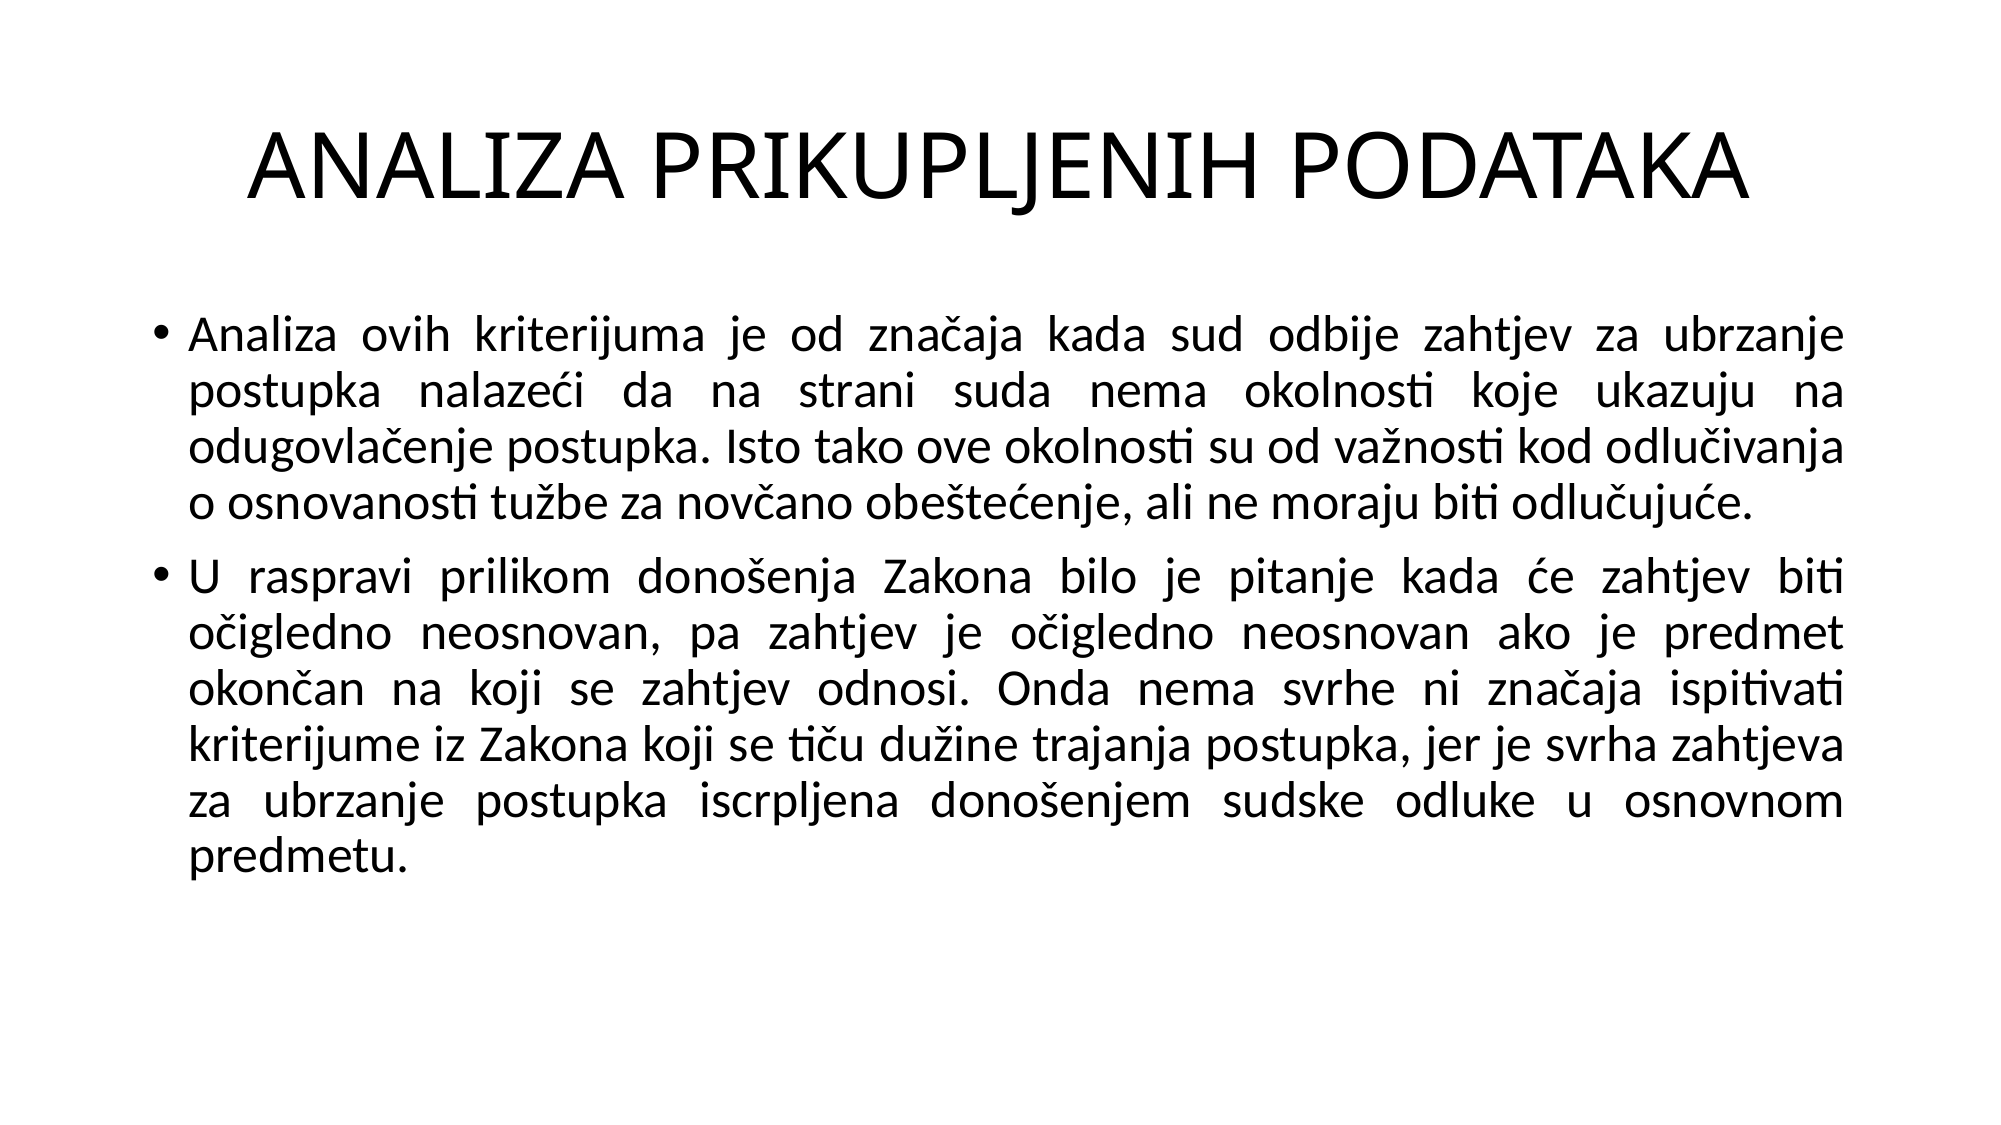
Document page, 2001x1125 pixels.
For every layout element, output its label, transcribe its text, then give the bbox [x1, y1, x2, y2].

list Analiza ovih kriterijuma je od značaja kada sud odbije zahtjev za ubrzanje postupka nalazeći da na strani suda nema okolnosti koje ukazuju na odugovlačenje postupka. Isto tako ove okolnosti su od važnosti kod odlučivanja o osnovanosti tužbe za novčano obeštećenje, ali ne moraju biti odlučujuće. U raspravi prilikom donošenja Zakona bilo je pitanje kada će zahtjev biti očigledno neosnovan, pa zahtjev je očigledno neosnovan ako je predmet okončan na koji se zahtjev odnosi. Onda nema svrhe ni značaja ispitivati kriterijume iz Zakona koji se tiču dužine trajanja postupka, jer je svrha zahtjeva za ubrzanje postupka iscrpljena donošenjem sudske odluke u osnovnom predmetu. [137, 299, 1863, 1014]
title ANALIZA PRIKUPLJENIH PODATAKA [137, 59, 1863, 278]
